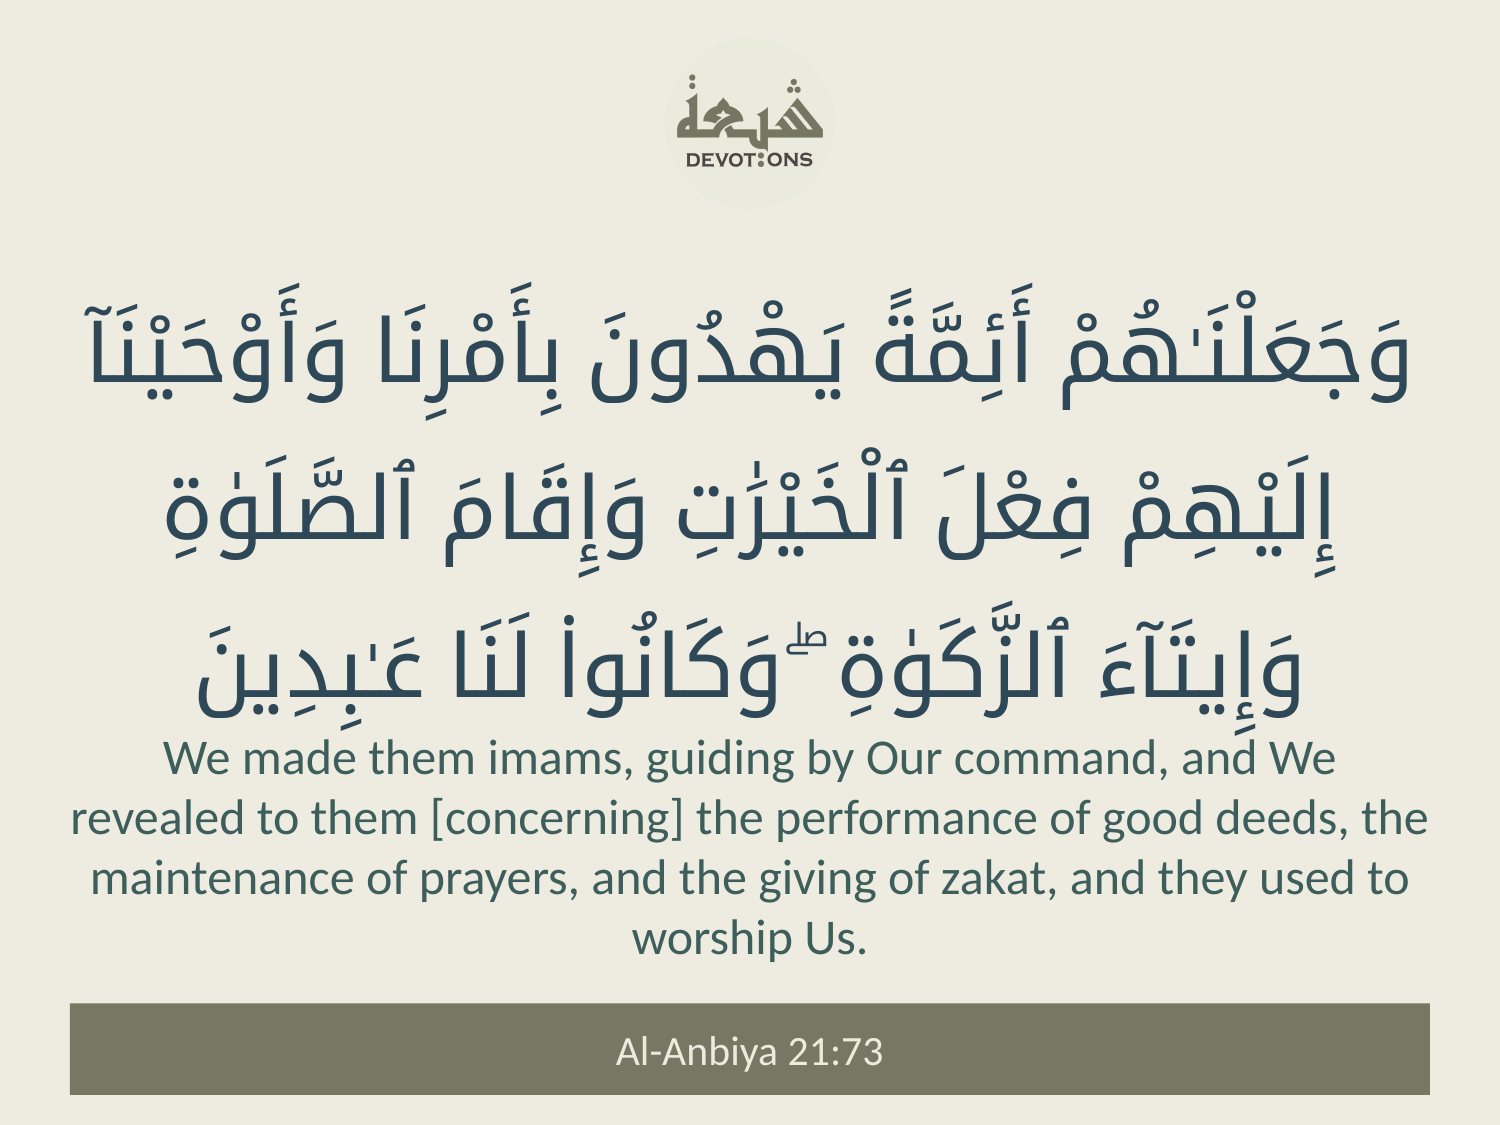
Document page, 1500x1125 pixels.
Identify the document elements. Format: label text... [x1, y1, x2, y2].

list Al-Anbiya 21:73 [69, 1003, 1430, 1095]
picture [656, 29, 844, 203]
list وَجَعَلْنَـٰهُمْ أَئِمَّةً يَهْدُونَ بِأَمْرِنَا وَأَوْحَيْنَآ إِلَيْهِمْ فِعْلَ ٱلْخَيْرَٰتِ وَإِقَامَ ٱلصَّلَوٰةِ وَإِيتَآءَ ٱلزَّكَوٰةِ ۖ وَكَانُوا۟ لَنَا عَـٰبِدِينَ We made them imams, guiding by Our command, and We revealed to them [concerning] the performance of good deeds, the maintenance of prayers, and the giving of zakat, and they used to worship Us. [69, 203, 1430, 1003]
